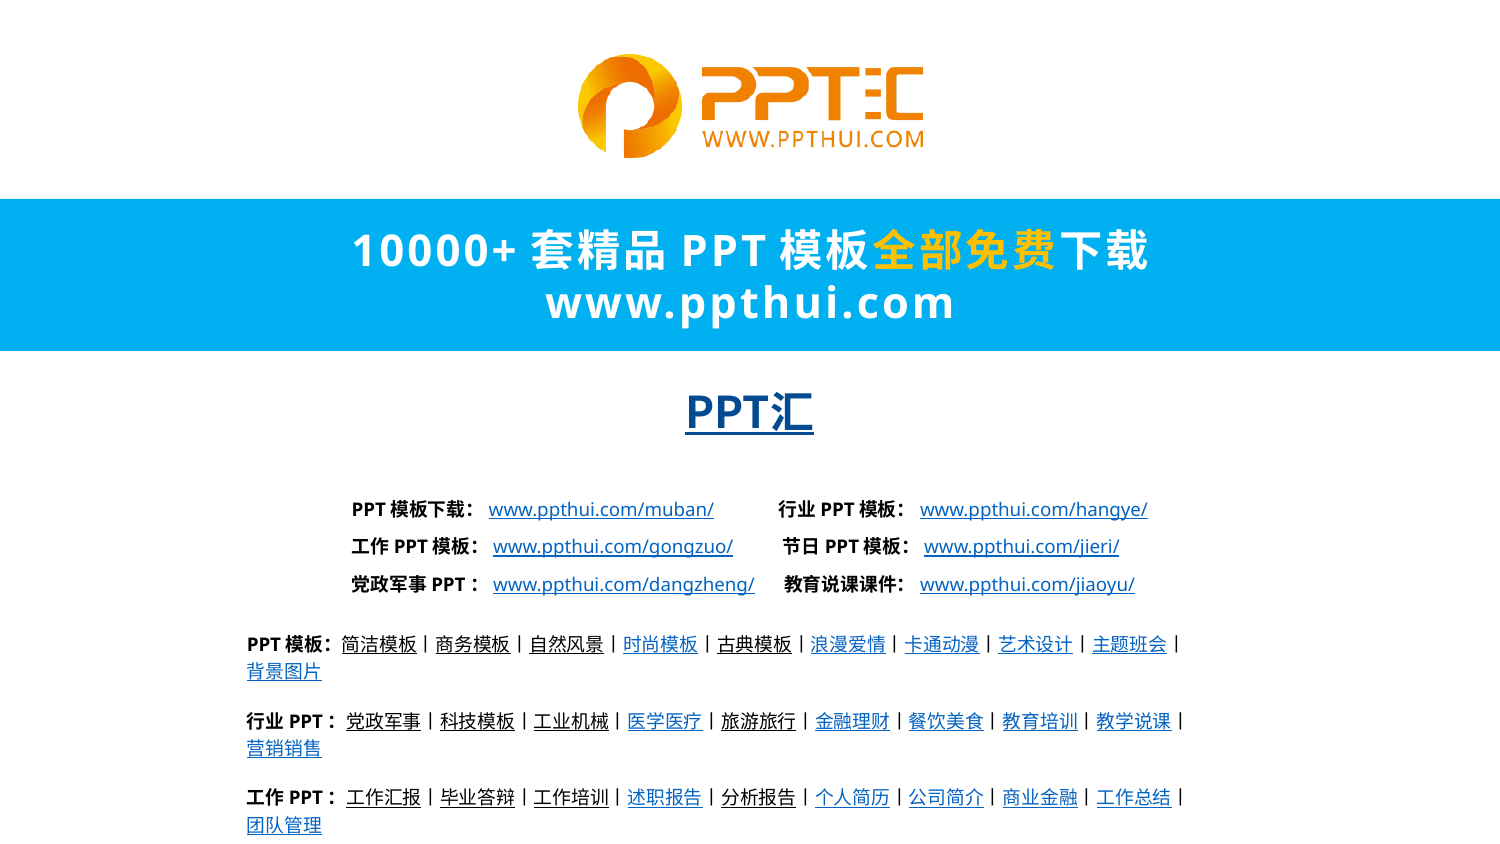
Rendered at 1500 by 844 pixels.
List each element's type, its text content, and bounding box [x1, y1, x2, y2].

text_box PPT汇 PPT模板下载：www.ppthui.com/muban/ 行业PPT模板：www.ppthui.com/hangye/ 工作PPT模板：www.ppthui.com/gongzuo/ 节日PPT模板：www.ppthui.com/jieri/ 党政军事PPT：www.ppthui.com/dangzheng/ 教育说课课件：www.ppthui.com/jiaoyu/ [343, 383, 1156, 625]
text_box PPT模板：简洁模板丨商务模板丨自然风景丨时尚模板丨古典模板丨浪漫爱情丨卡通动漫丨艺术设计丨主题班会丨背景图片 行业PPT：党政军事丨科技模板丨工业机械丨医学医疗丨旅游旅行丨金融理财丨餐饮美食丨教育培训丨教学说课丨营销销售 工作PPT：工作汇报丨毕业答辩丨工作培训丨述职报告丨分析报告丨个人简历丨公司简介丨商业金融丨工作总结丨团队管理 More+ [232, 625, 1269, 844]
text_box 10000+套精品PPT模板全部免费下载 www.ppthui.com [0, 198, 1500, 352]
text_box [0, 0, 1500, 198]
text_box [0, 352, 1500, 844]
picture [574, 11, 926, 188]
